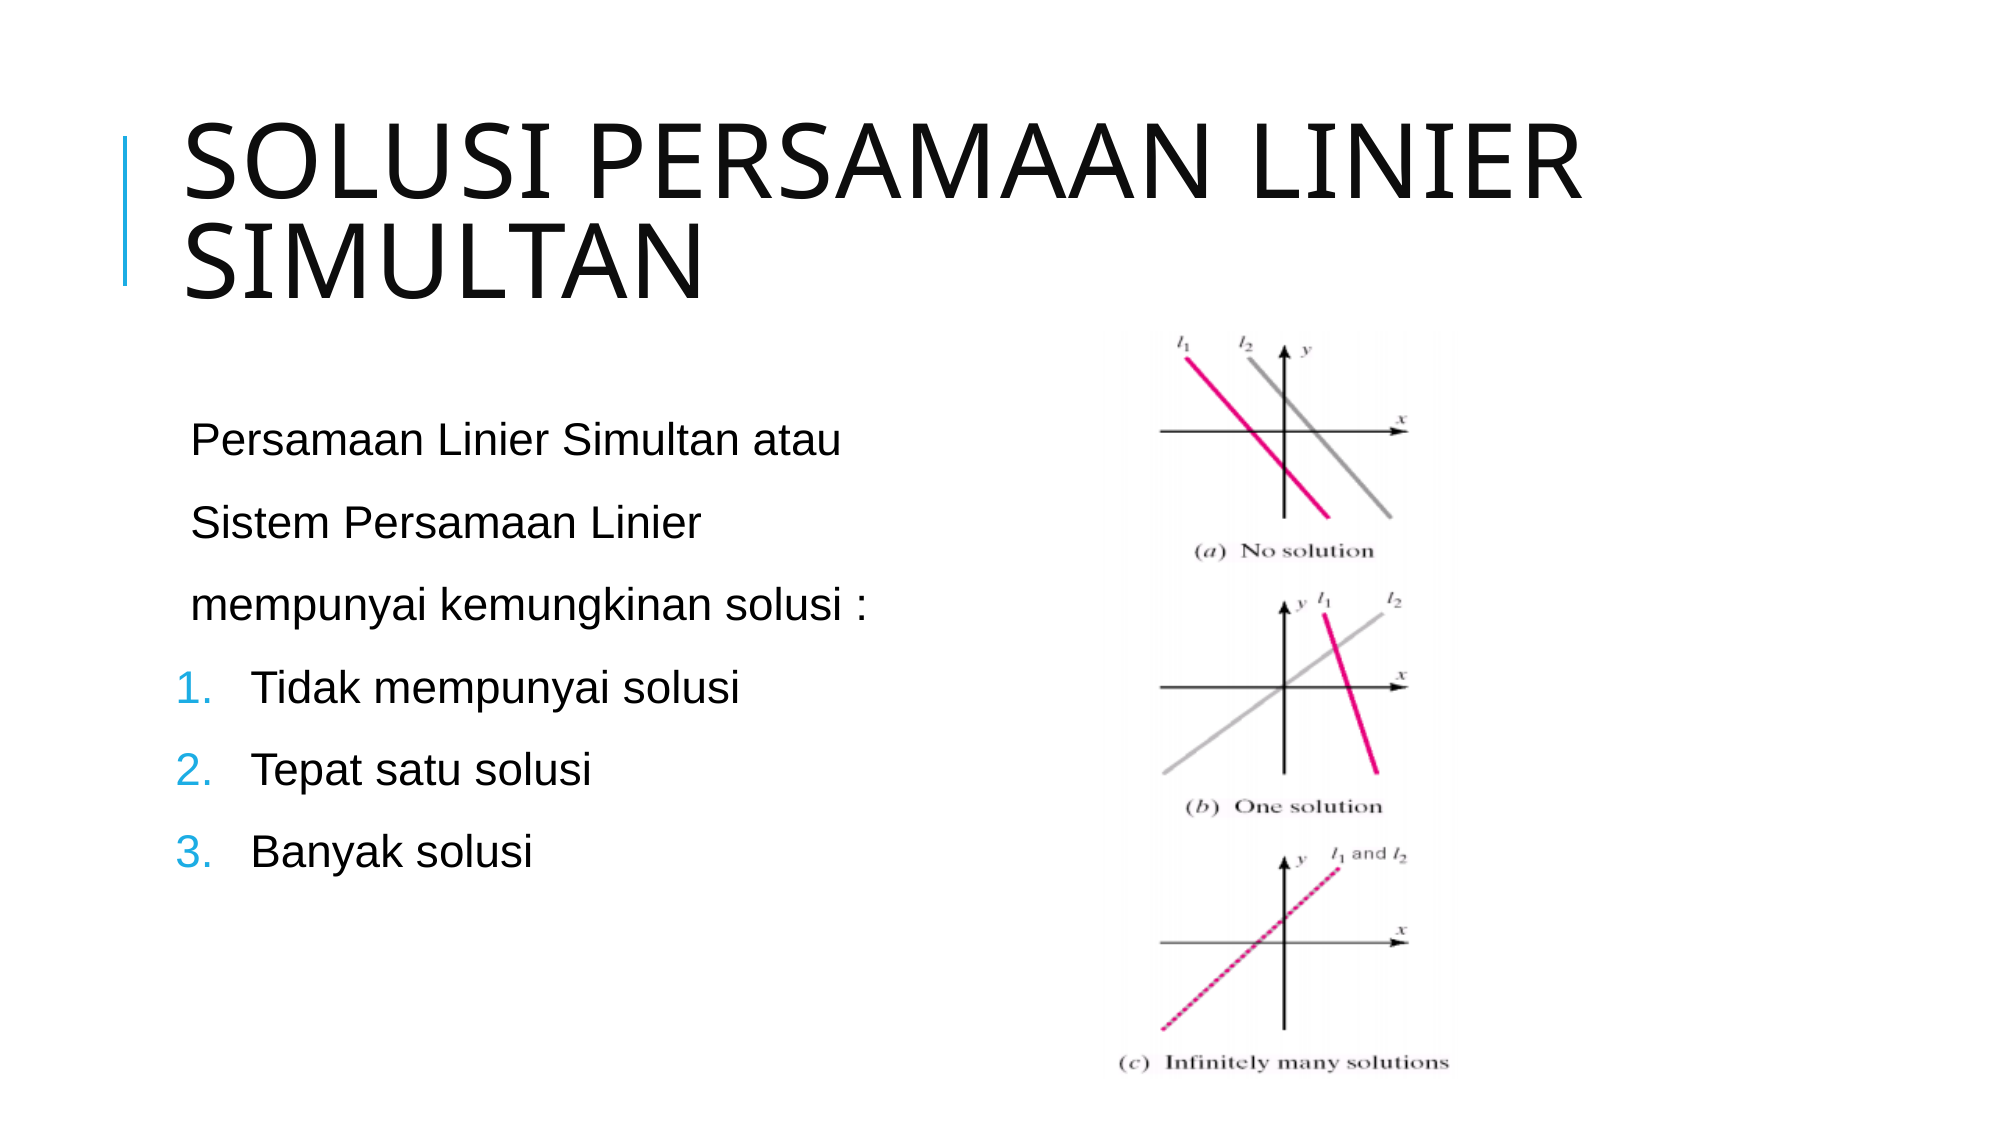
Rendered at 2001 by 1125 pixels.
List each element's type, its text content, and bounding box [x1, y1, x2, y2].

title Solusi persamaan linier simultan [168, 96, 1763, 342]
picture [1103, 330, 1458, 1080]
list Persamaan Linier Simultan atau Sistem Persamaan Linier mempunyai kemungkinan solusi : Tidak mempunyai solusi Tepat satu solusi Banyak solusi [168, 375, 948, 1035]
